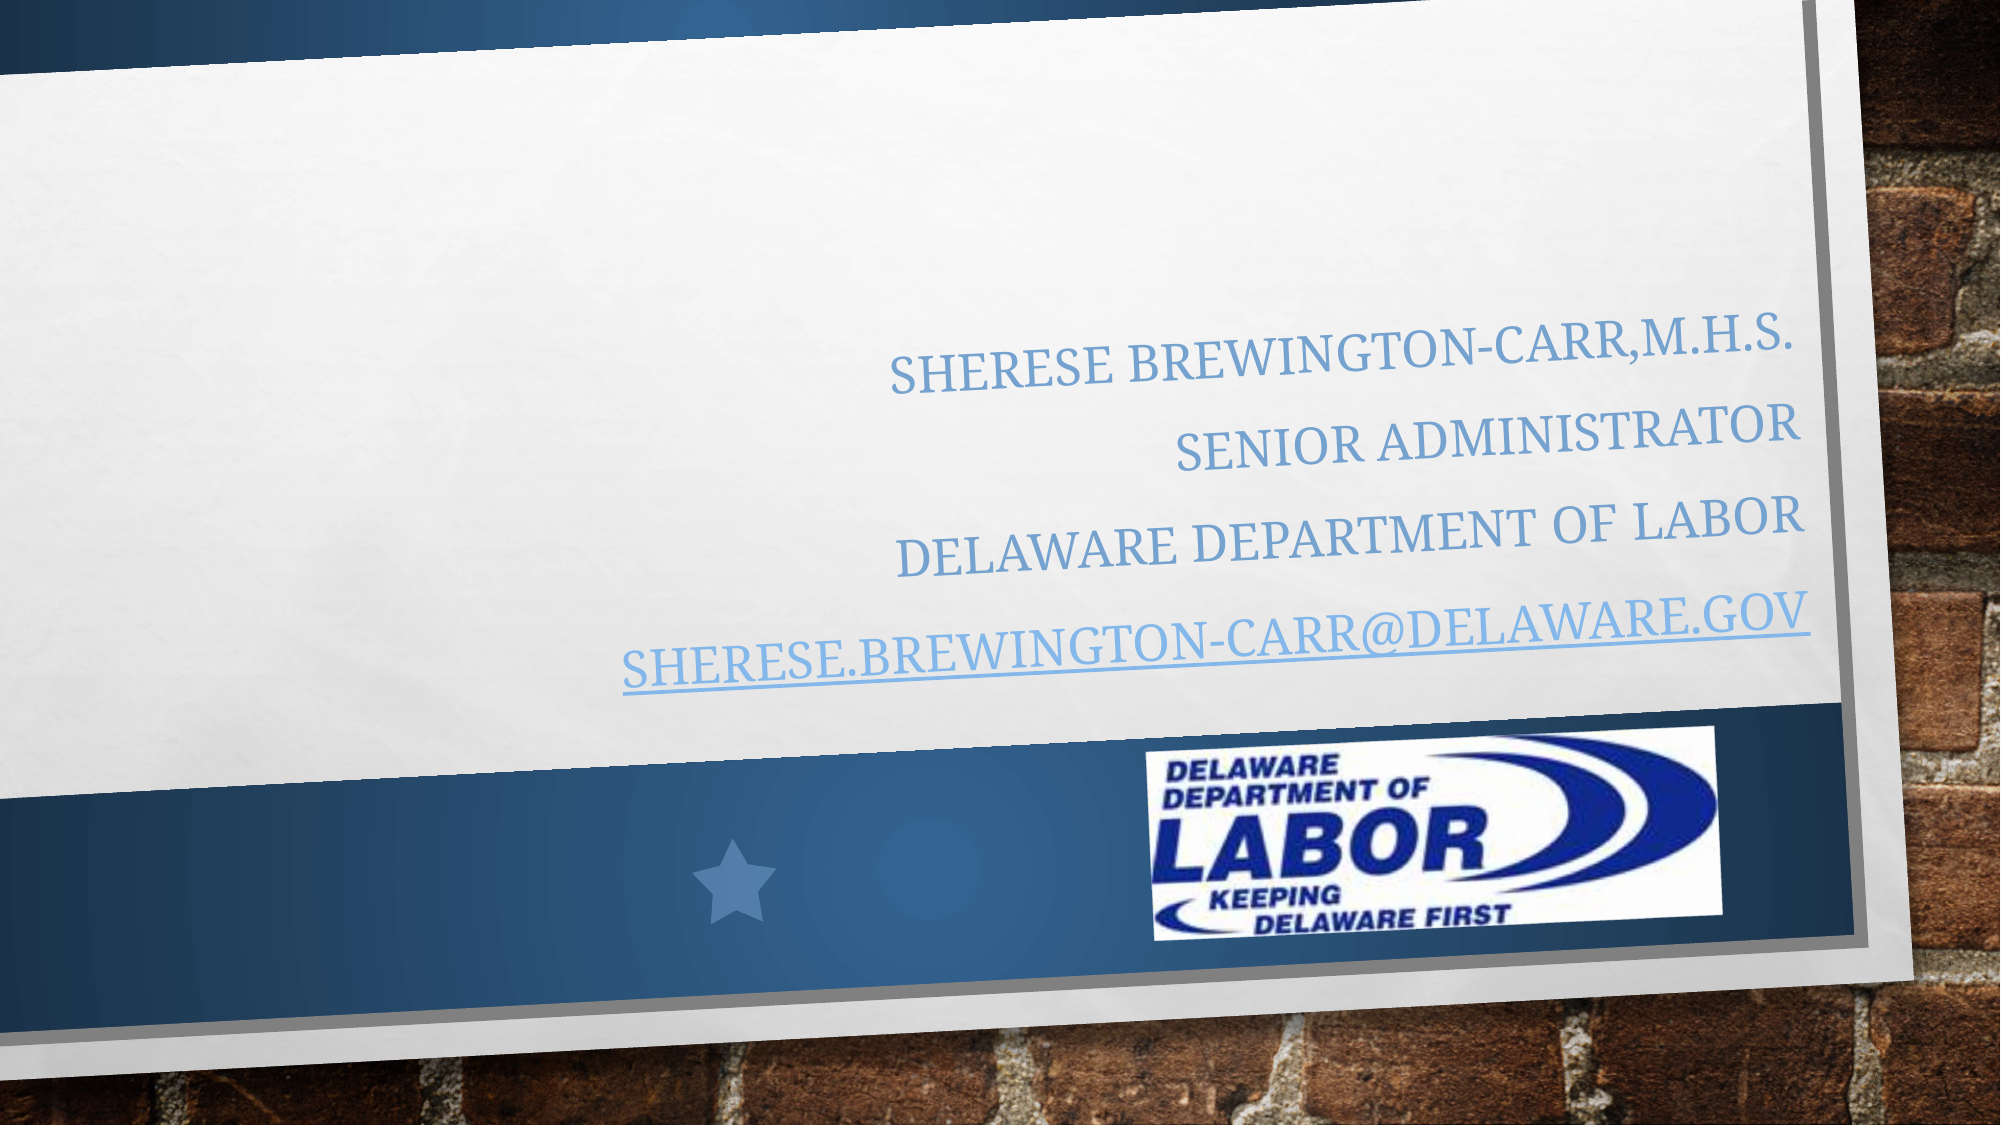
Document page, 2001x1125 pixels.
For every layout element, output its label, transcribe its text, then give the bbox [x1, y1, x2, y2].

picture [1147, 727, 1722, 940]
picture [0, 0, 2000, 1125]
title Sherese Brewington-Carr,M.H.S. Senior Administrator Delaware Department of Labor Sherese.brewington-carr@delaware.gov [127, 252, 1830, 794]
